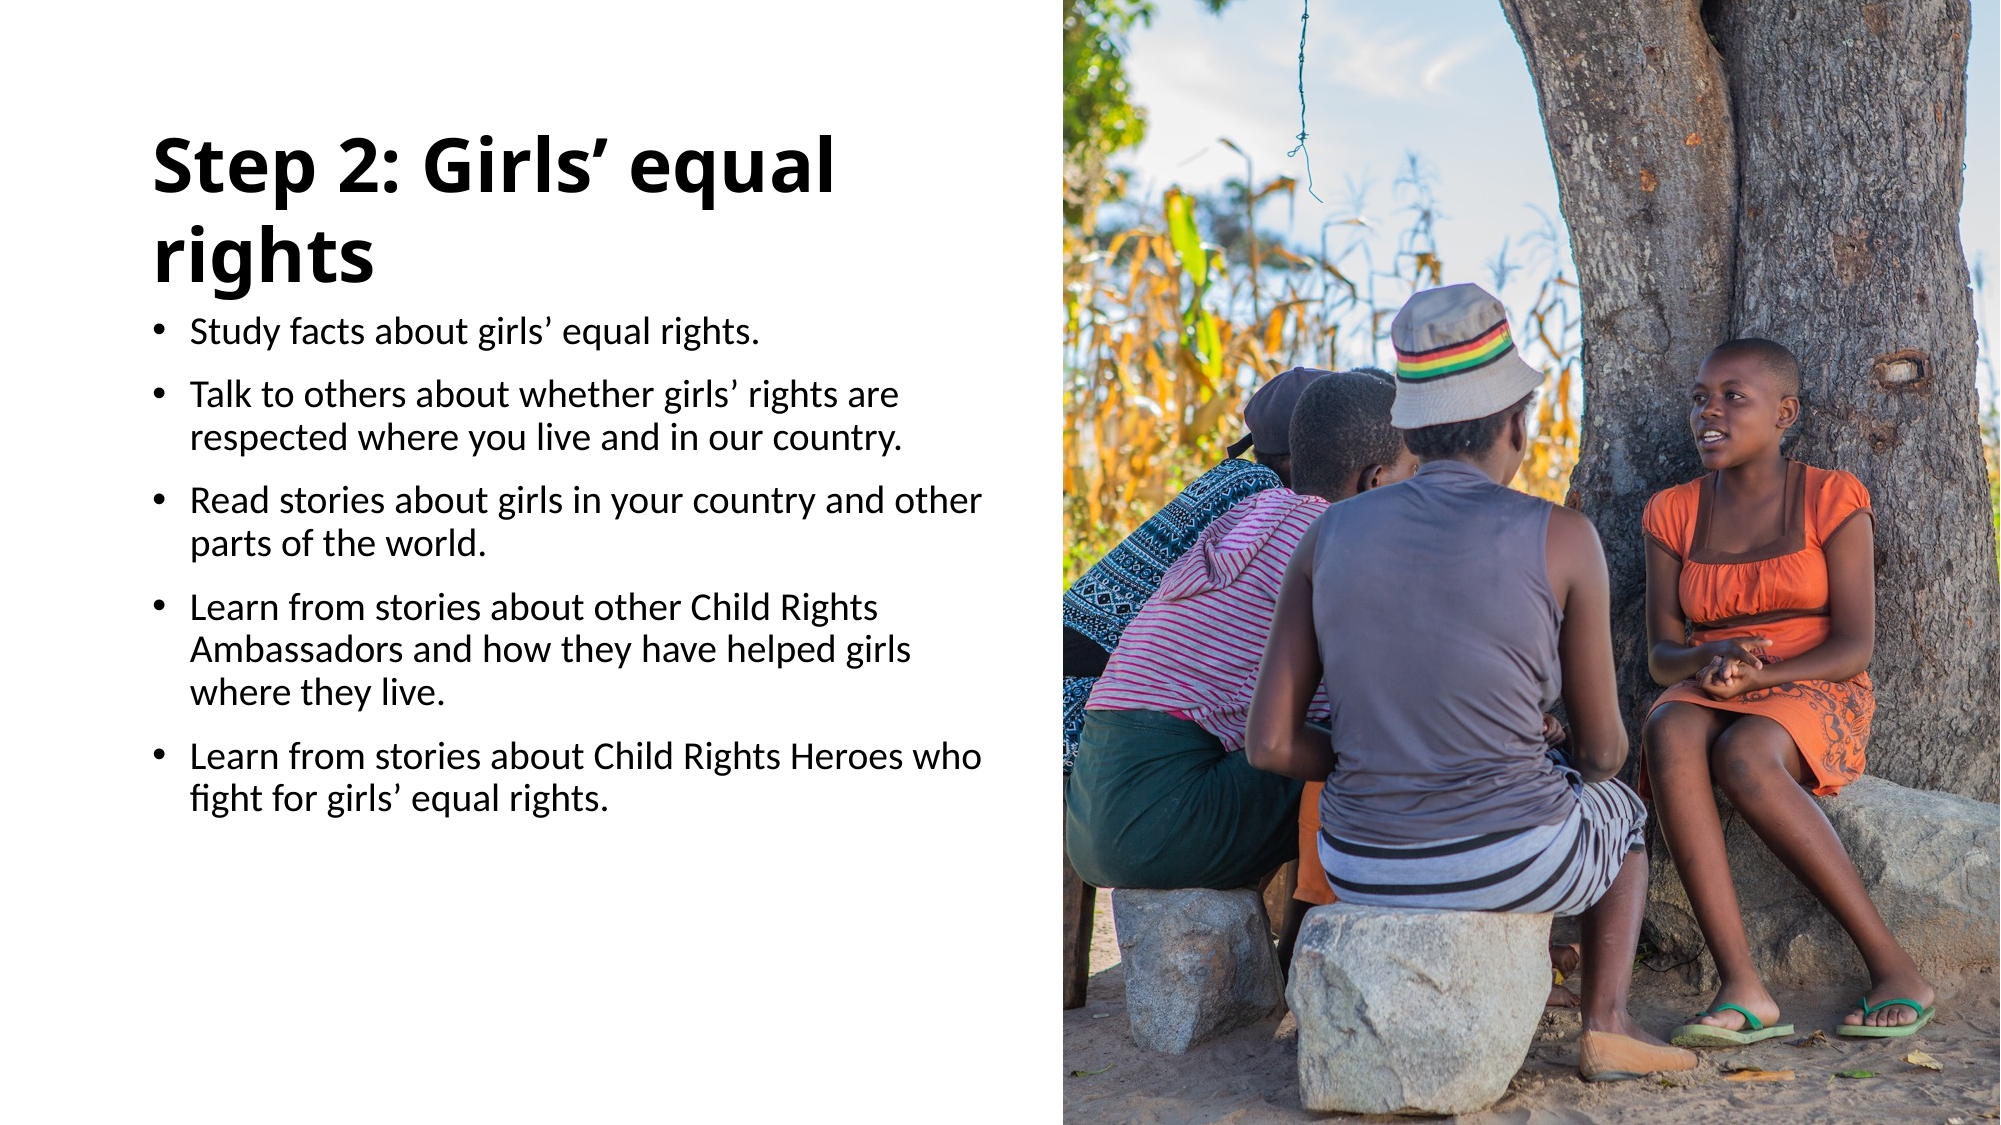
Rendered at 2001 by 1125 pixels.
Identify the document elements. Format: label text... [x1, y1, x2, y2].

list Study facts about girls’ equal rights. Talk to others about whether girls’ rights are respected where you live and in our country. Read stories about girls in your country and other parts of the world. Learn from stories about other Child Rights Ambassadors and how they have helped girls where they live. Learn from stories about Child Rights Heroes who fight for girls’ equal rights. [137, 302, 1011, 823]
text_box Step 2: Girls’ equal rights [137, 65, 968, 350]
picture [1063, 0, 2000, 1125]
